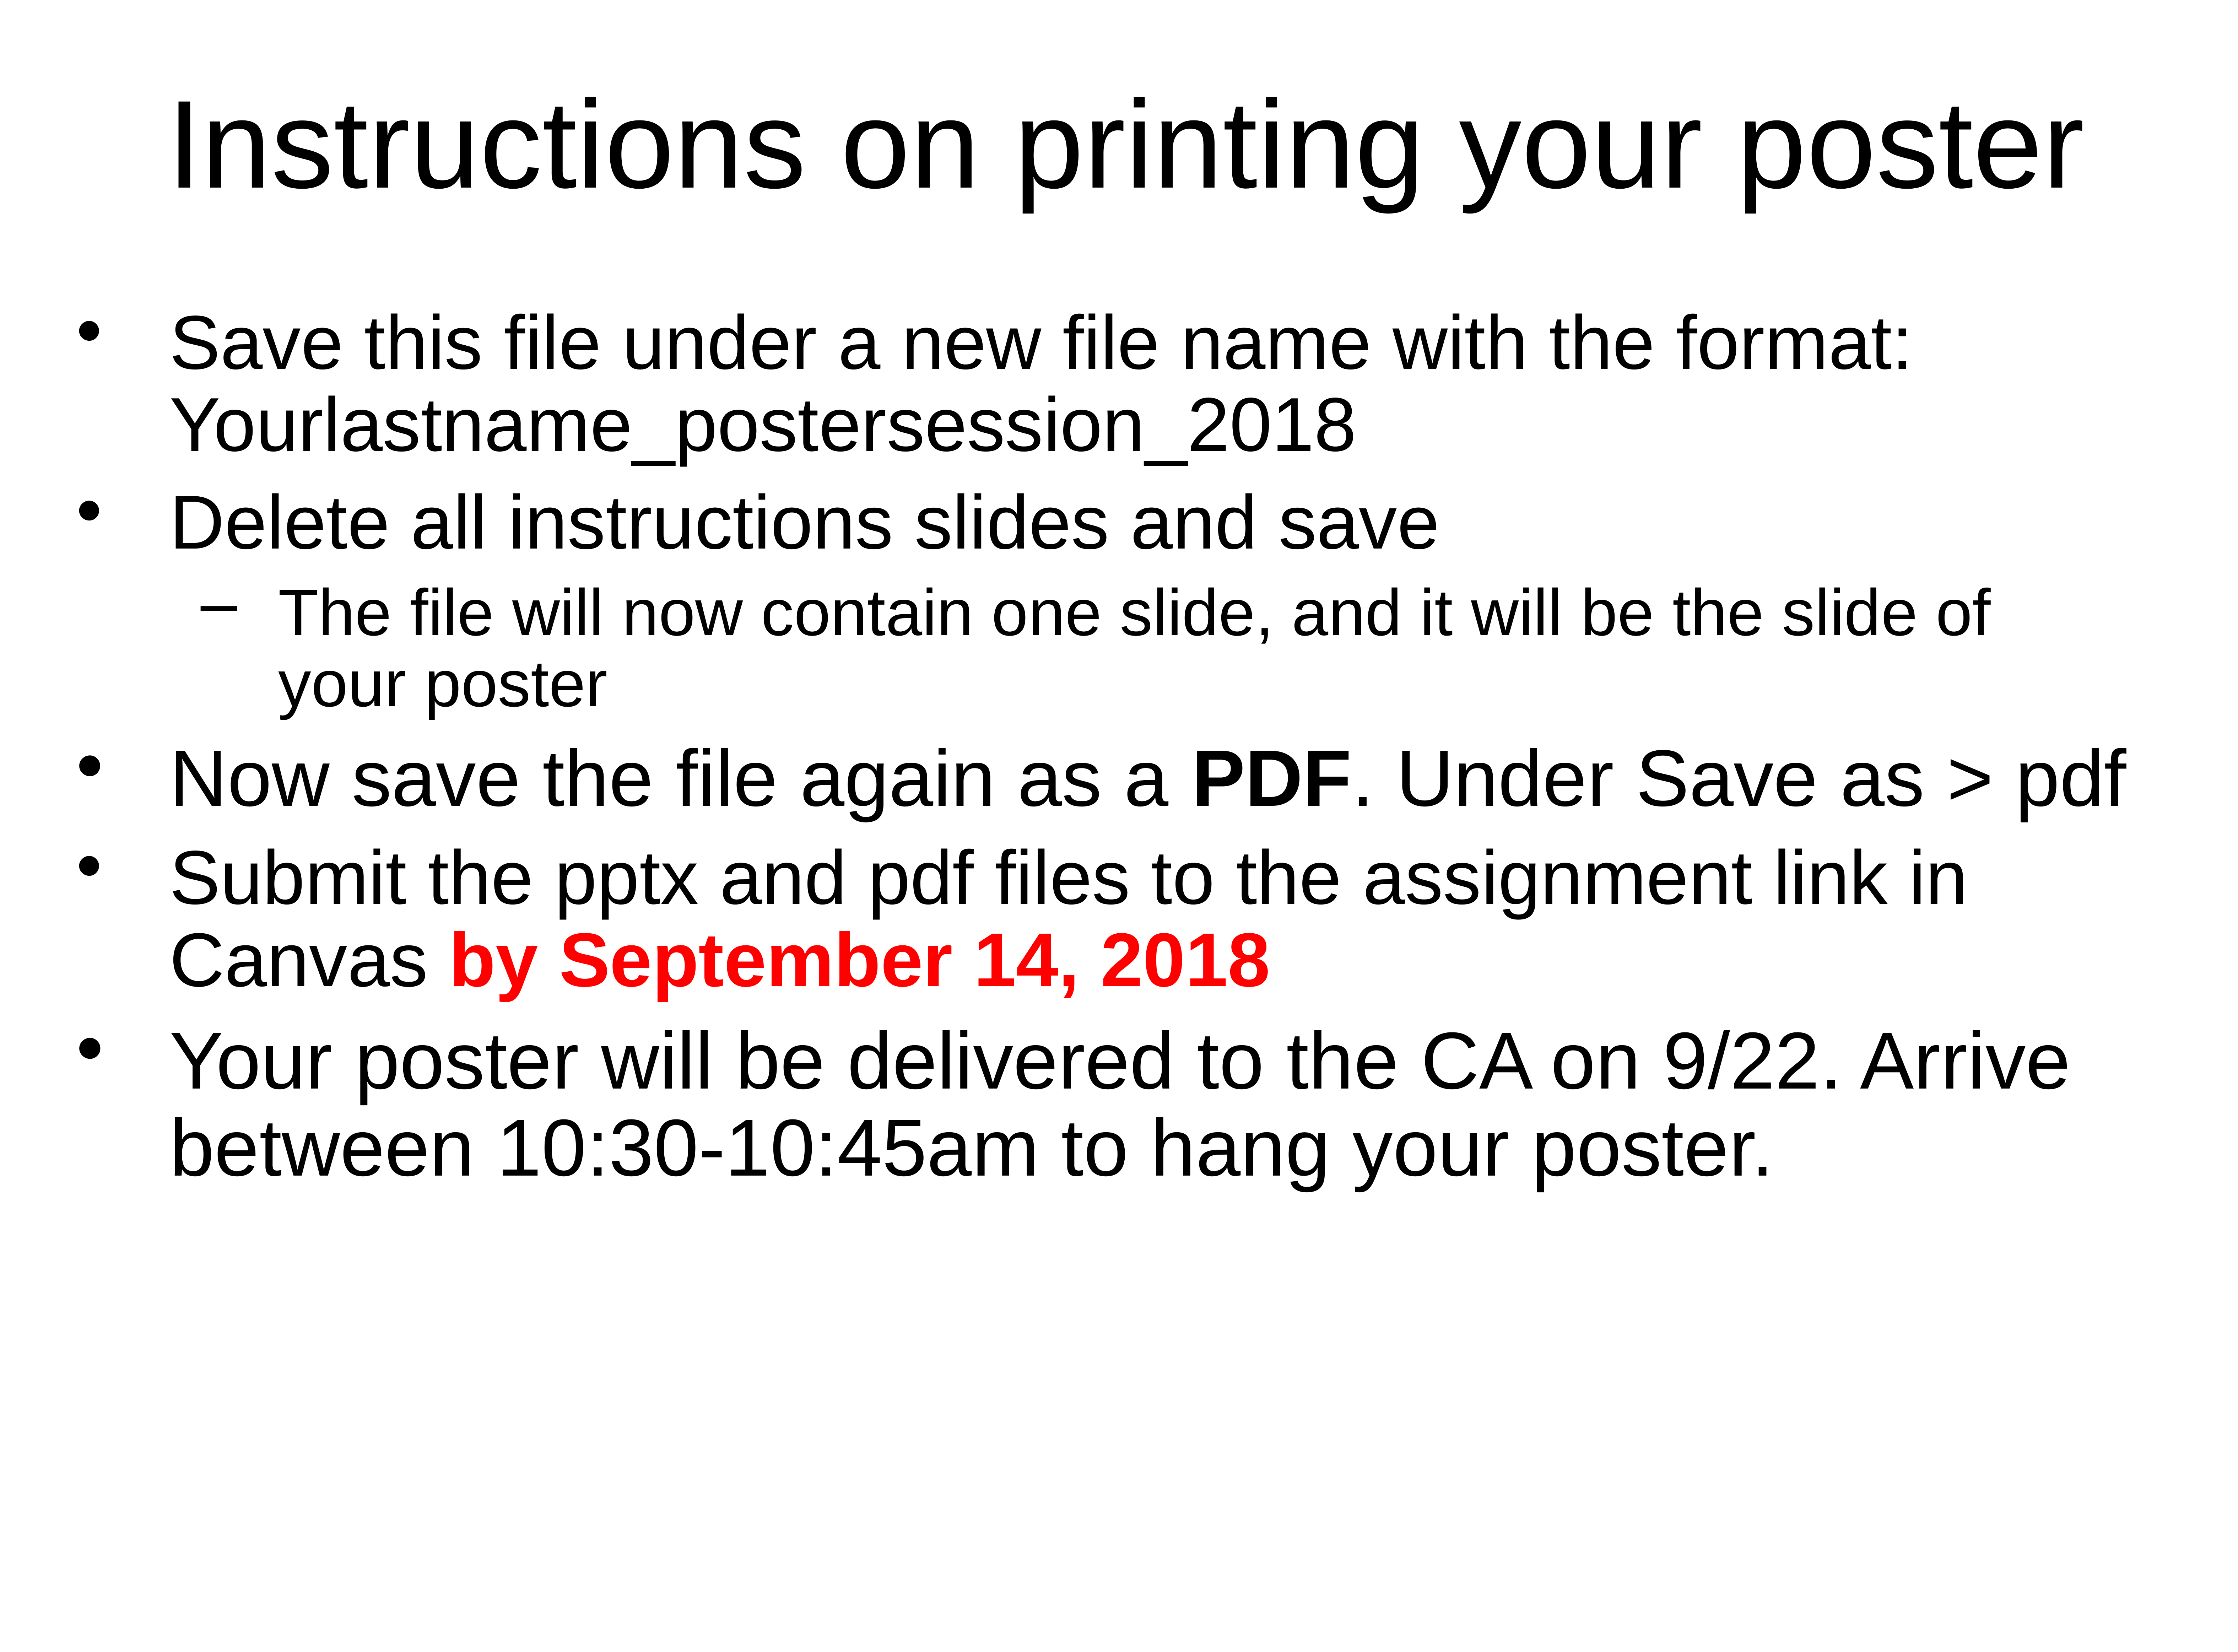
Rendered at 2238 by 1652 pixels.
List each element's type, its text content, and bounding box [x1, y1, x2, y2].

title Instructions on printing your poster [119, 0, 2134, 276]
list Save this file under a new file name with the format: Yourlastname_postersession_2018 Delete all instructions slides and save The file will now contain one slide, and it will be the slide of your poster Now save the file again as a PDF. Under Save as > pdf Submit the pptx and pdf files to the assignment link in Canvas by September 14, 2018 Your poster will be delivered to the CA on 9/22. Arrive between 10:30-10:45am to hang your poster. [52, 290, 2154, 1611]
